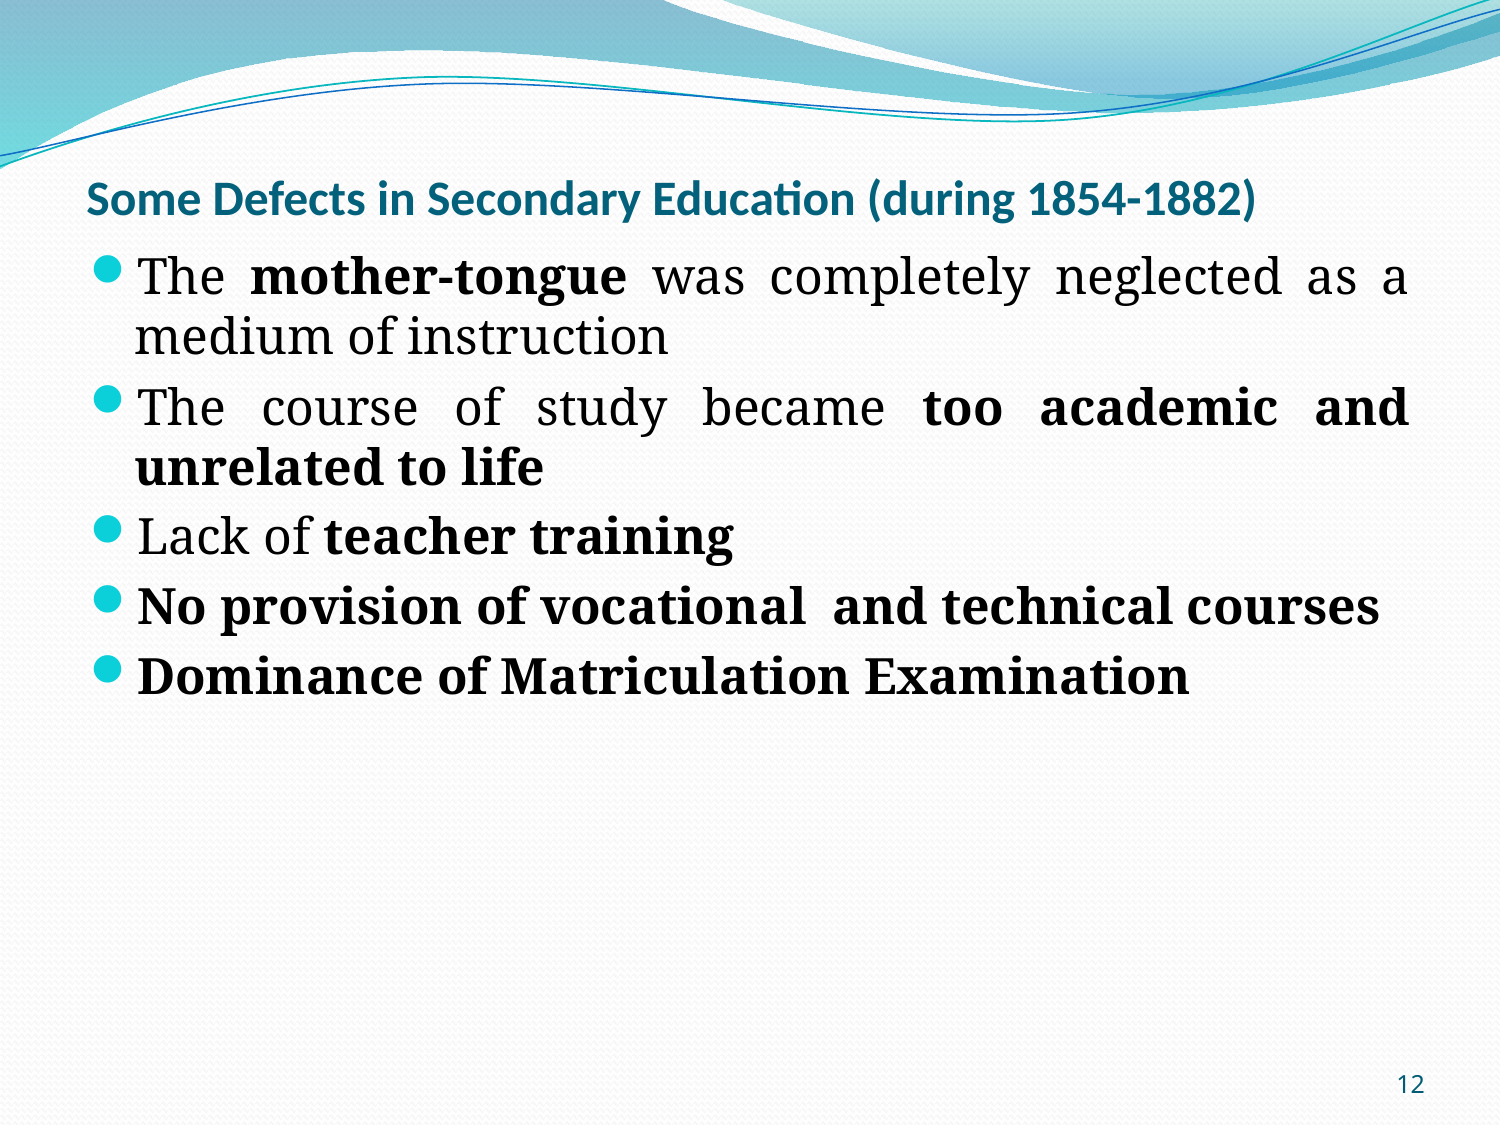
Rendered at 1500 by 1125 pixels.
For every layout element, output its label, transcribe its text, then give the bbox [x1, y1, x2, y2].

title Some Defects in Secondary Education (during 1854-1882) [75, 115, 1425, 225]
list The mother-tongue was completely neglected as a medium of instruction The course of study became too academic and unrelated to life Lack of teacher training No provision of vocational and technical courses Dominance of Matriculation Examination [75, 237, 1425, 1038]
slide_number 12 [1299, 1042, 1425, 1103]
